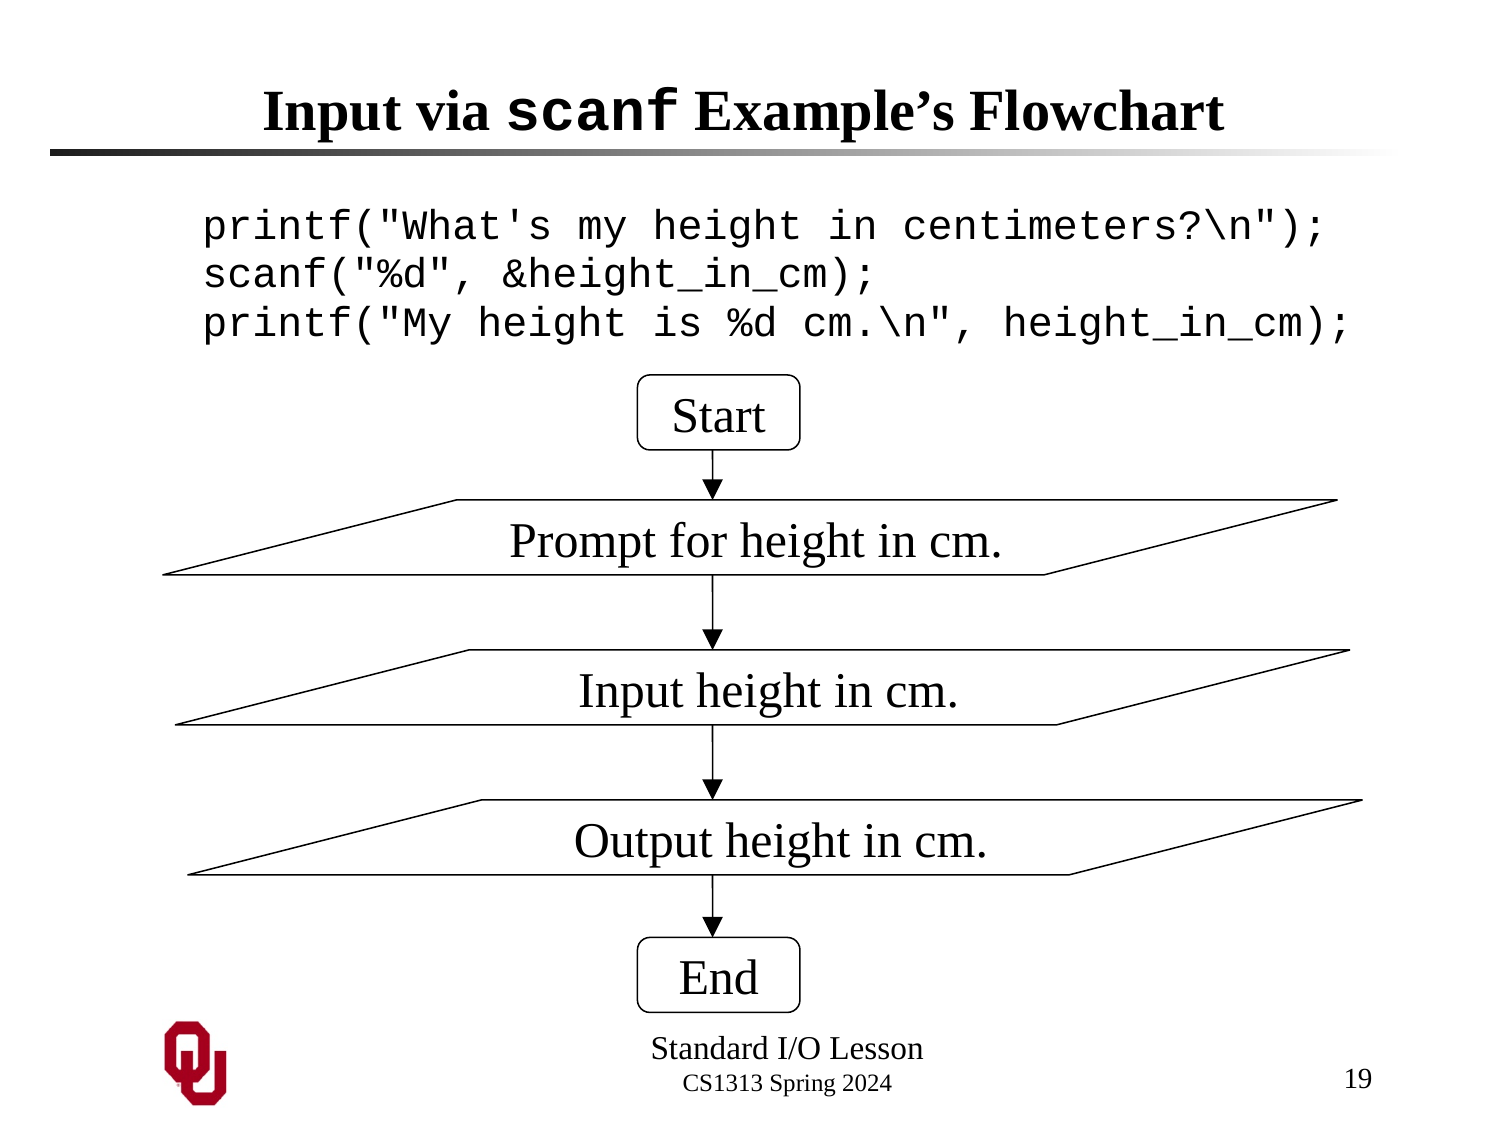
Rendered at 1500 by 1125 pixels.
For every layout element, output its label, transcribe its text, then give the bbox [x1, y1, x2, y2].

text_box printf("What's my height in centimeters?\n"); scanf("%d", &height_in_cm); printf("My height is %d cm.\n", height_in_cm); [87, 200, 1400, 352]
footer Standard I/O Lesson CS1313 Spring 2024 [424, 1028, 1151, 1105]
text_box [162, 374, 1363, 1013]
picture [162, 1019, 228, 1108]
title Input via scanf Example’s Flowchart [87, 62, 1401, 151]
slide_number 19 [1174, 1027, 1388, 1103]
